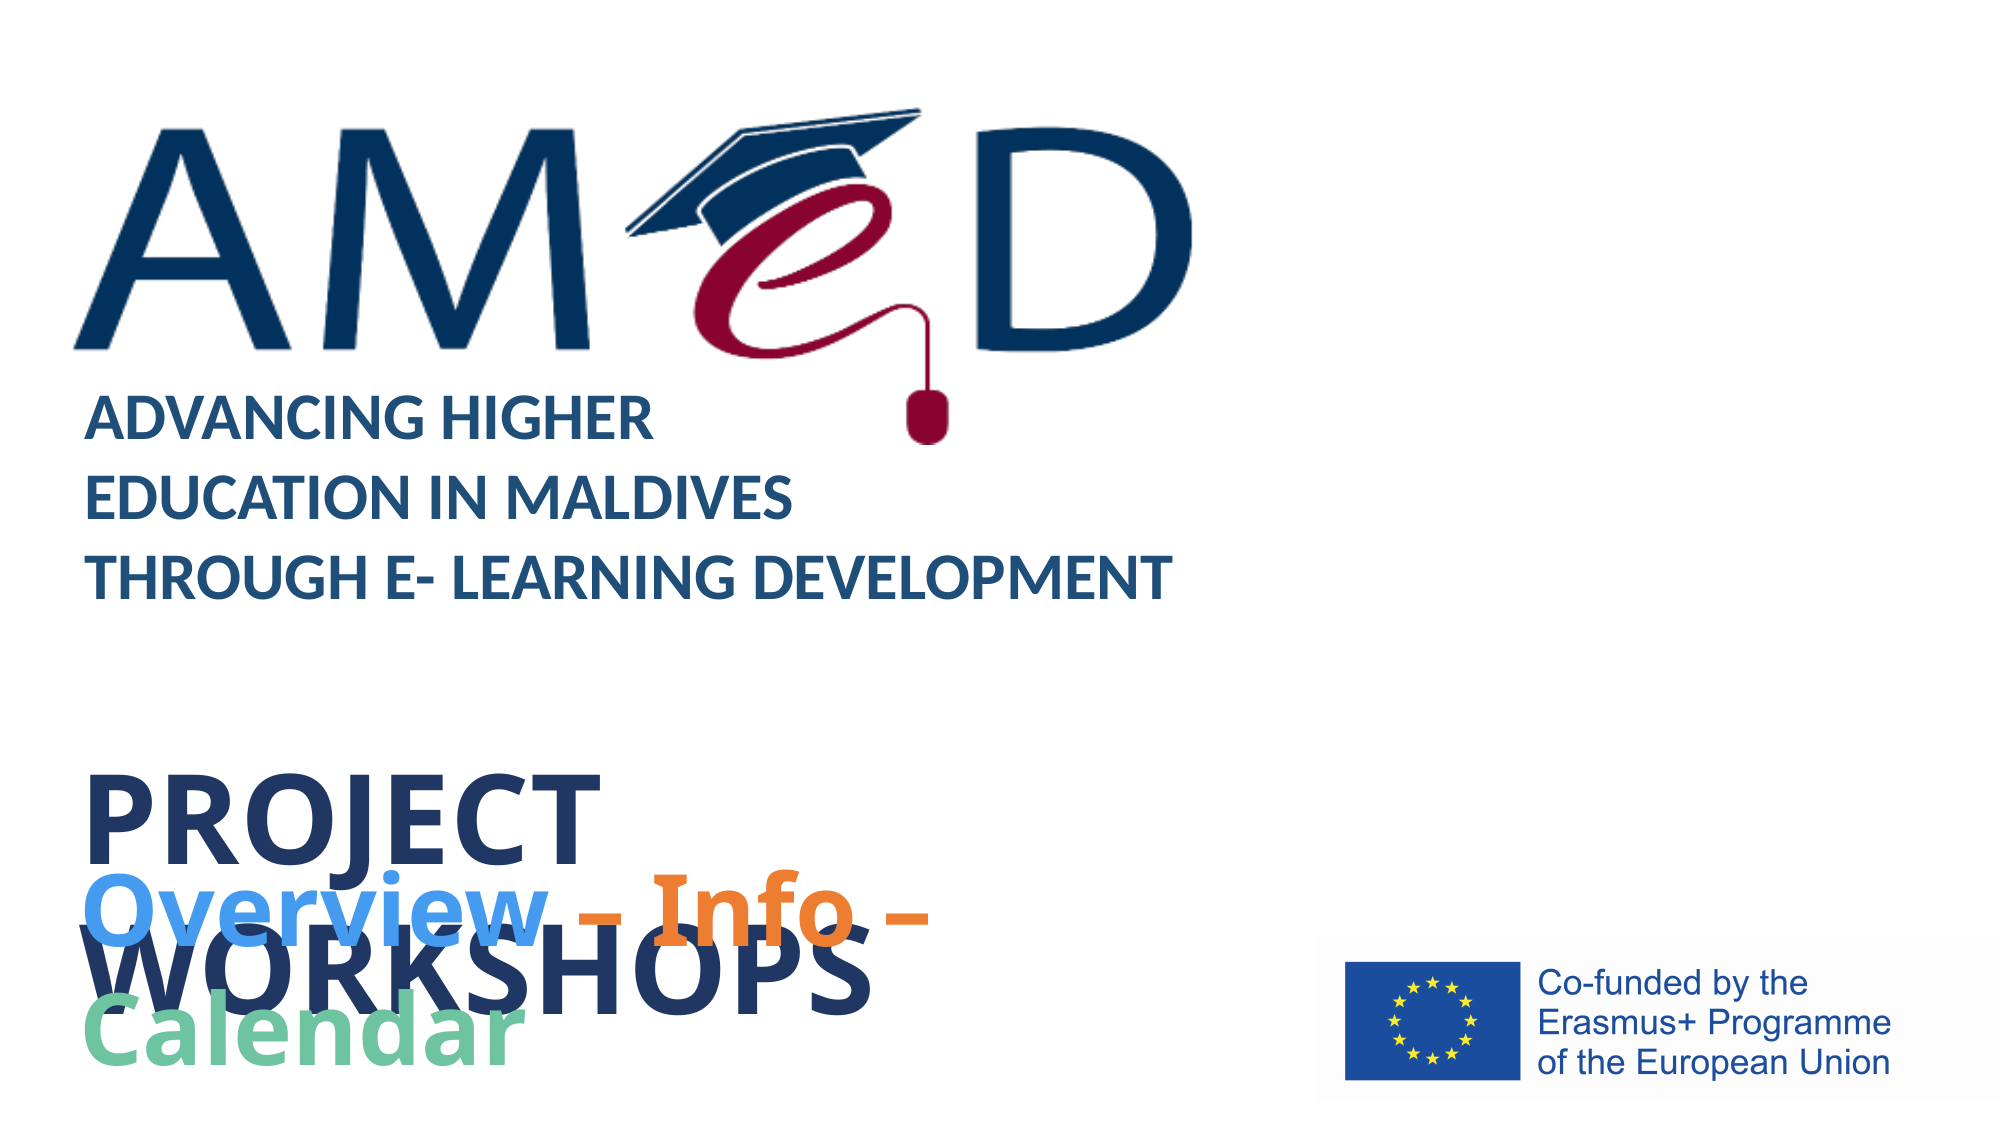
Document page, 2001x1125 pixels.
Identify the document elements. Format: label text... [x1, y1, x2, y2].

picture [64, 76, 1207, 445]
text_box ADVANCING HIGHER EDUCATION IN MALDIVES THROUGH E- LEARNING DEVELOPMENT [69, 445, 1190, 621]
picture [1316, 937, 2000, 1102]
text_box PROJECT WORKSHOPS January 2021 [64, 732, 1265, 1125]
text_box Overview – Info – Calendar [64, 838, 1249, 1094]
